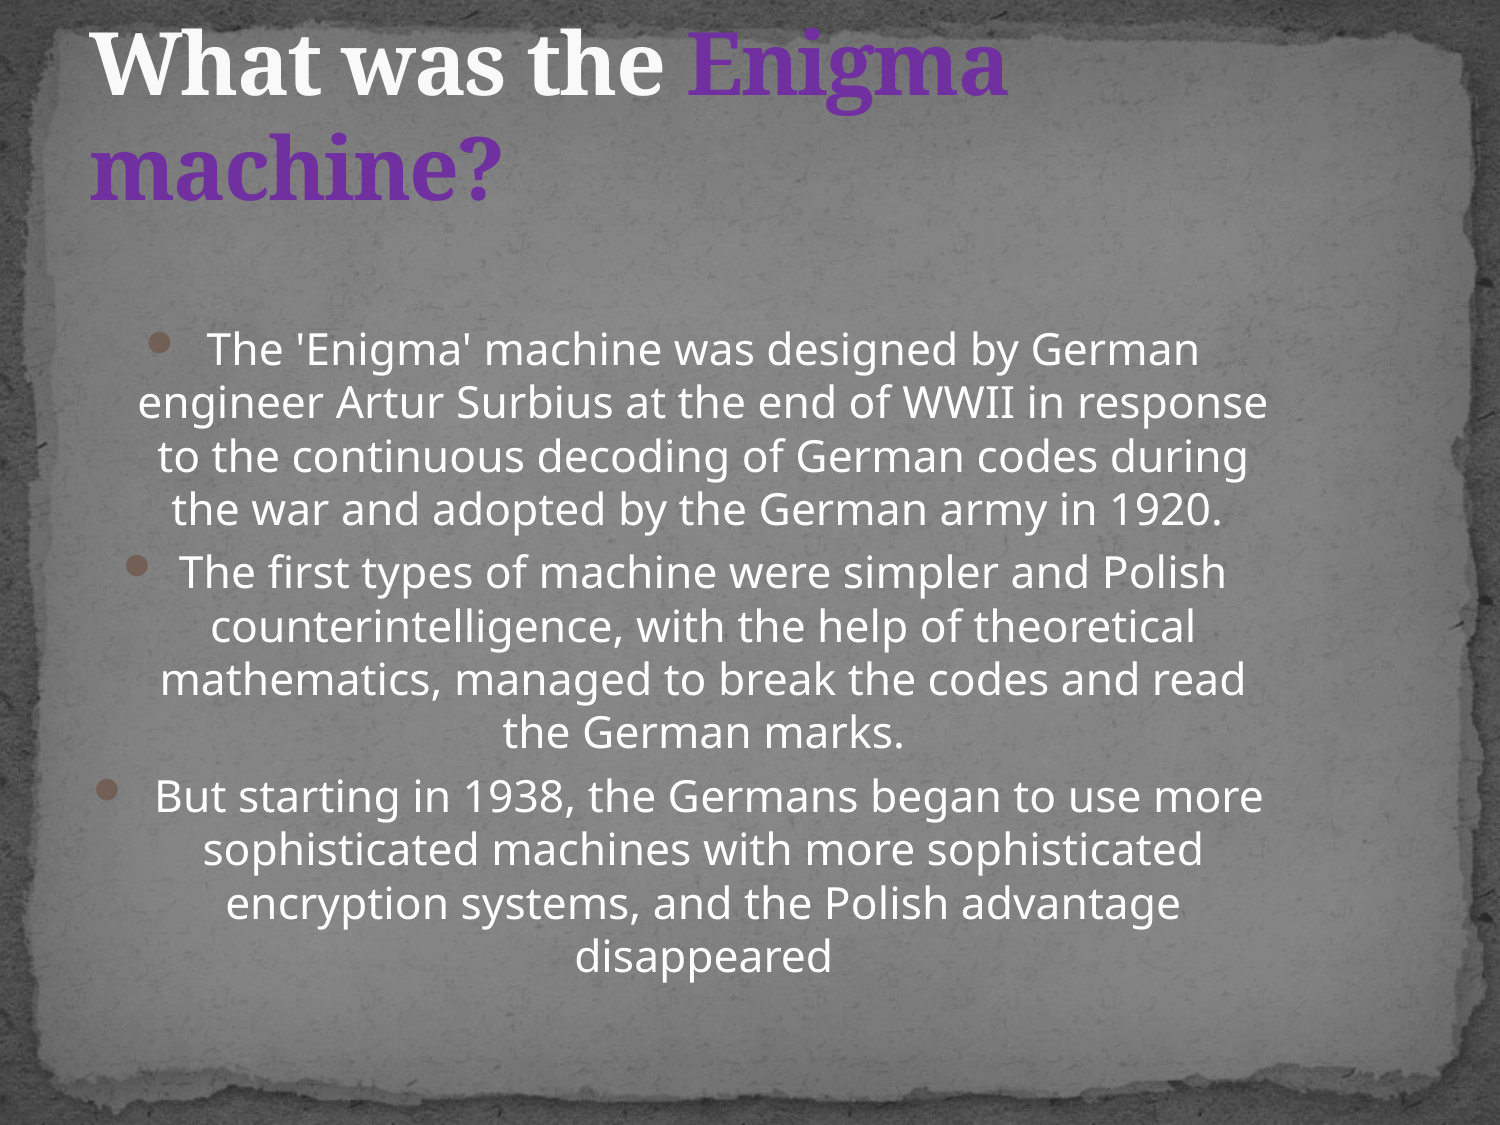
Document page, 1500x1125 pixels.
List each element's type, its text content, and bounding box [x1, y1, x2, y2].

title What was the Enigma machine? [74, 24, 1425, 225]
list The 'Enigma' machine was designed by German engineer Artur Surbius at the end of WWII in response to the continuous decoding of German codes during the war and adopted by the German army in 1920. The first types of machine were simpler and Polish counterintelligence, with the help of theoretical mathematics, managed to break the codes and read the German marks. But starting in 1938, the Germans began to use more sophisticated machines with more sophisticated encryption systems, and the Polish advantage disappeared [75, 249, 1294, 1000]
